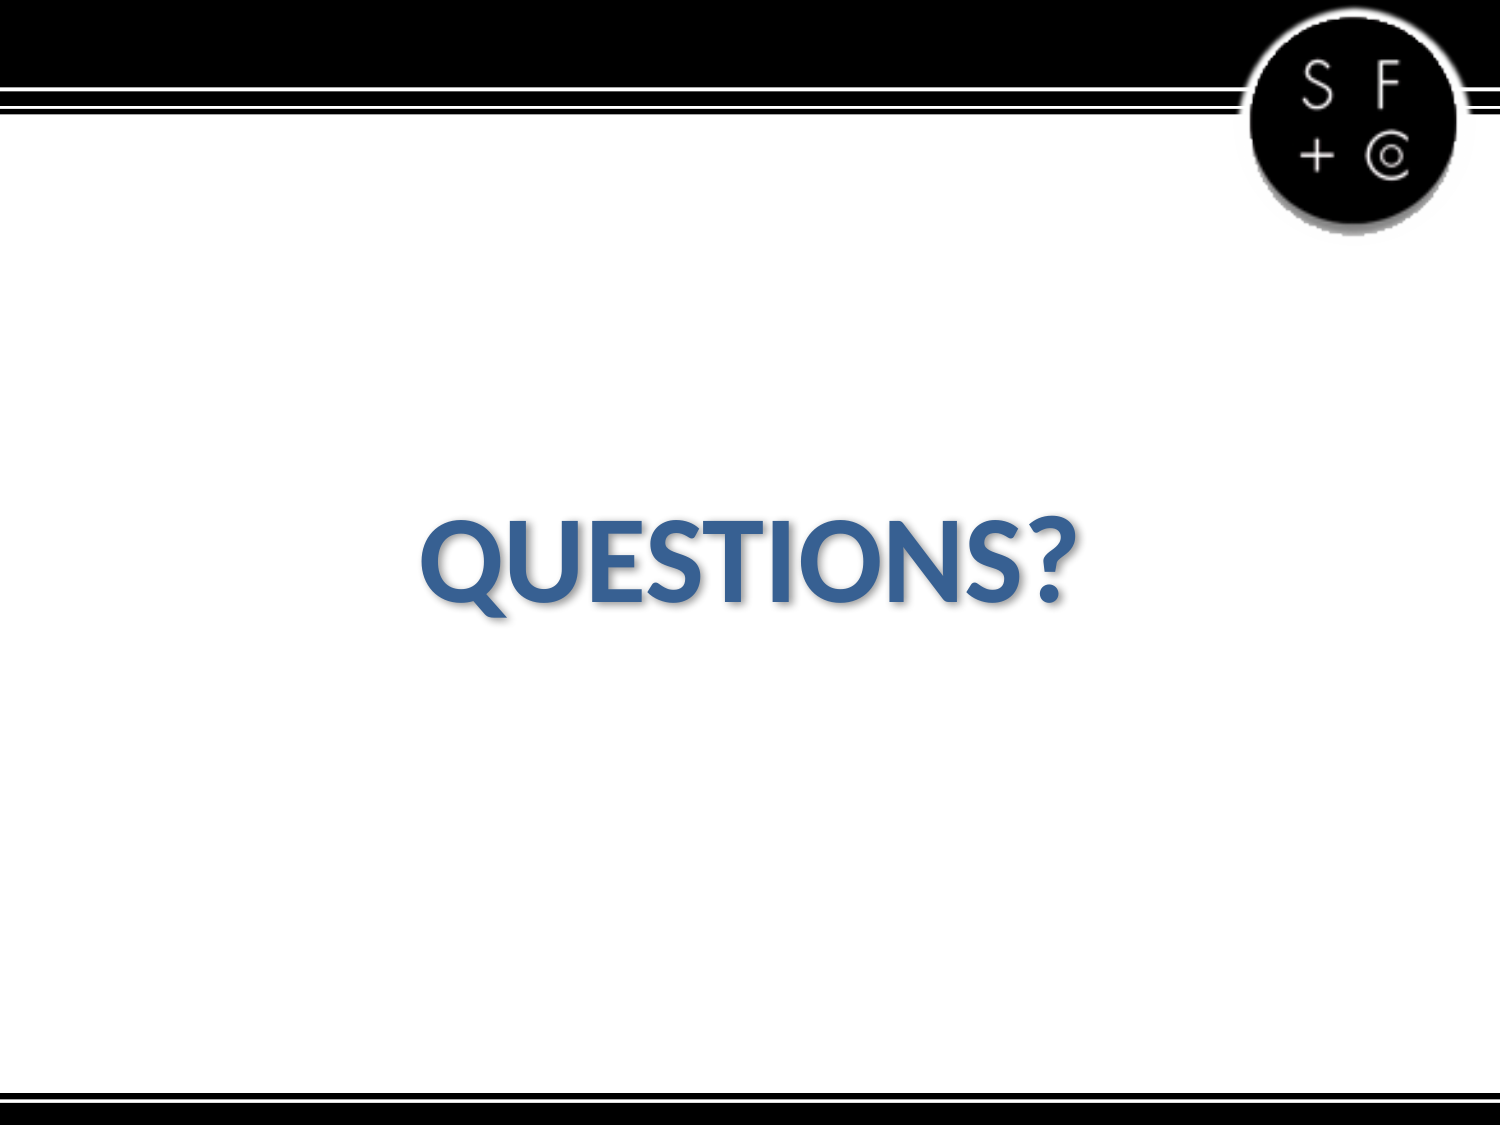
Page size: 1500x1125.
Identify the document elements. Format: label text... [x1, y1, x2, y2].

title Questions? [281, 479, 1219, 625]
text_box [0, 1101, 1500, 1125]
text_box [0, 108, 1235, 117]
text_box [0, 89, 1235, 108]
text_box [1473, 89, 1500, 117]
text_box [0, 0, 1500, 89]
text_box [0, 1091, 1500, 1101]
picture [1240, 7, 1468, 246]
text_box [1474, 108, 1500, 117]
